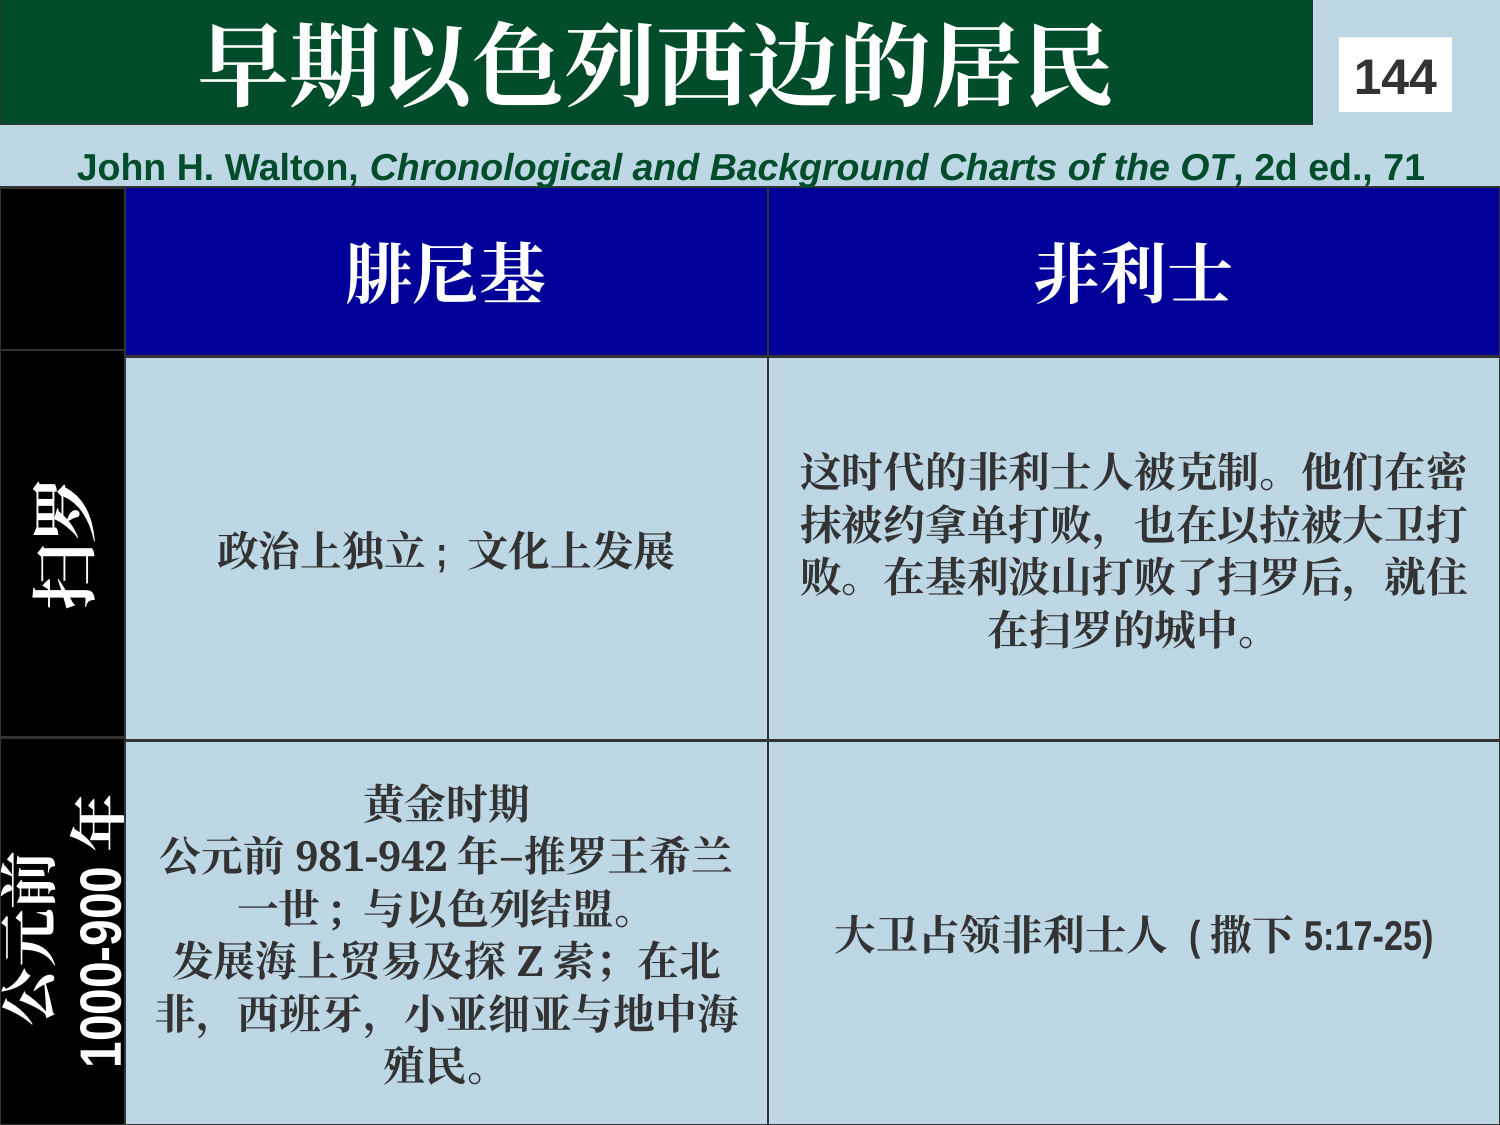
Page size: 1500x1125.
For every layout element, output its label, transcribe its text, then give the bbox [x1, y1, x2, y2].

text_box John H. Walton, Chronological and Background Charts of the OT, 2d ed., 71 [0, 135, 1500, 187]
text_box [0, 187, 1500, 1125]
text_box 144 [1338, 37, 1452, 113]
title 早期以色列西边的居民 [0, 0, 1313, 125]
